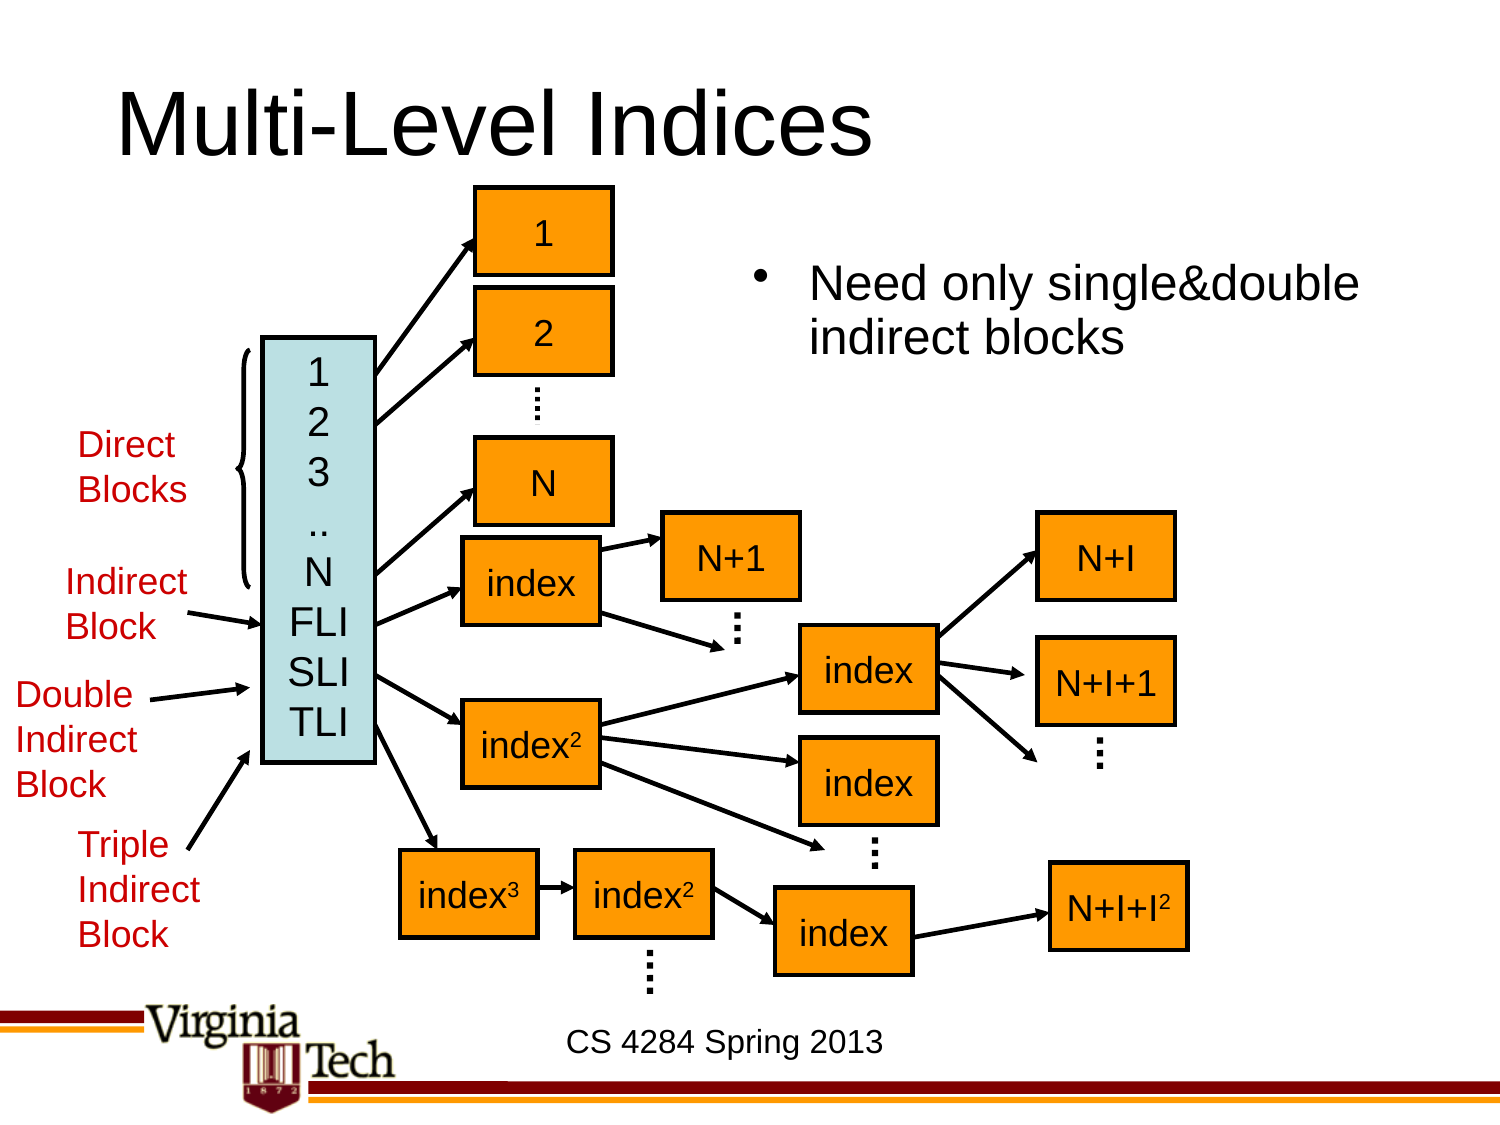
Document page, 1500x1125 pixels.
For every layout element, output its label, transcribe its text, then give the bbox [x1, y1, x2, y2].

text_box 2 [474, 287, 613, 375]
text_box Triple Indirect Block [62, 812, 216, 963]
list Need only single&double indirect blocks [737, 249, 1388, 425]
text_box [599, 671, 800, 726]
text_box [937, 662, 1025, 680]
text_box [374, 237, 475, 376]
text_box [374, 586, 463, 626]
text_box 1 2 3 .. N FLI SLI TLI [262, 337, 375, 763]
text_box [712, 887, 774, 925]
text_box N [474, 437, 613, 525]
text_box index [462, 537, 600, 625]
text_box Direct Blocks [62, 412, 203, 518]
text_box [599, 737, 800, 768]
text_box Double Indirect Block [0, 662, 153, 813]
text_box [187, 750, 250, 851]
text_box [599, 612, 725, 653]
title Multi-Level Indices [75, 24, 1425, 213]
text_box [599, 533, 663, 551]
text_box [149, 682, 250, 701]
text_box index2 [462, 699, 600, 788]
text_box [374, 674, 463, 725]
text_box [912, 908, 1051, 938]
text_box [374, 724, 438, 850]
text_box N+I [1037, 512, 1175, 600]
picture [125, 1004, 413, 1125]
text_box Indirect Block [50, 549, 203, 655]
text_box index [799, 624, 938, 713]
text_box index3 [399, 849, 538, 938]
text_box index [774, 887, 913, 975]
text_box [374, 337, 475, 426]
text_box index [799, 737, 938, 825]
text_box index2 [574, 849, 713, 938]
text_box [374, 487, 475, 576]
text_box [187, 612, 263, 630]
text_box N+I+I2 [1049, 862, 1188, 950]
text_box [937, 674, 1038, 763]
text_box [937, 549, 1038, 638]
footer CS 4284 Spring 2013 [449, 1012, 1001, 1076]
text_box [599, 762, 826, 852]
text_box N+1 [662, 512, 800, 600]
text_box [237, 349, 250, 588]
text_box N+I+1 [1037, 637, 1175, 725]
text_box 1 [474, 187, 613, 275]
text_box [537, 881, 575, 894]
